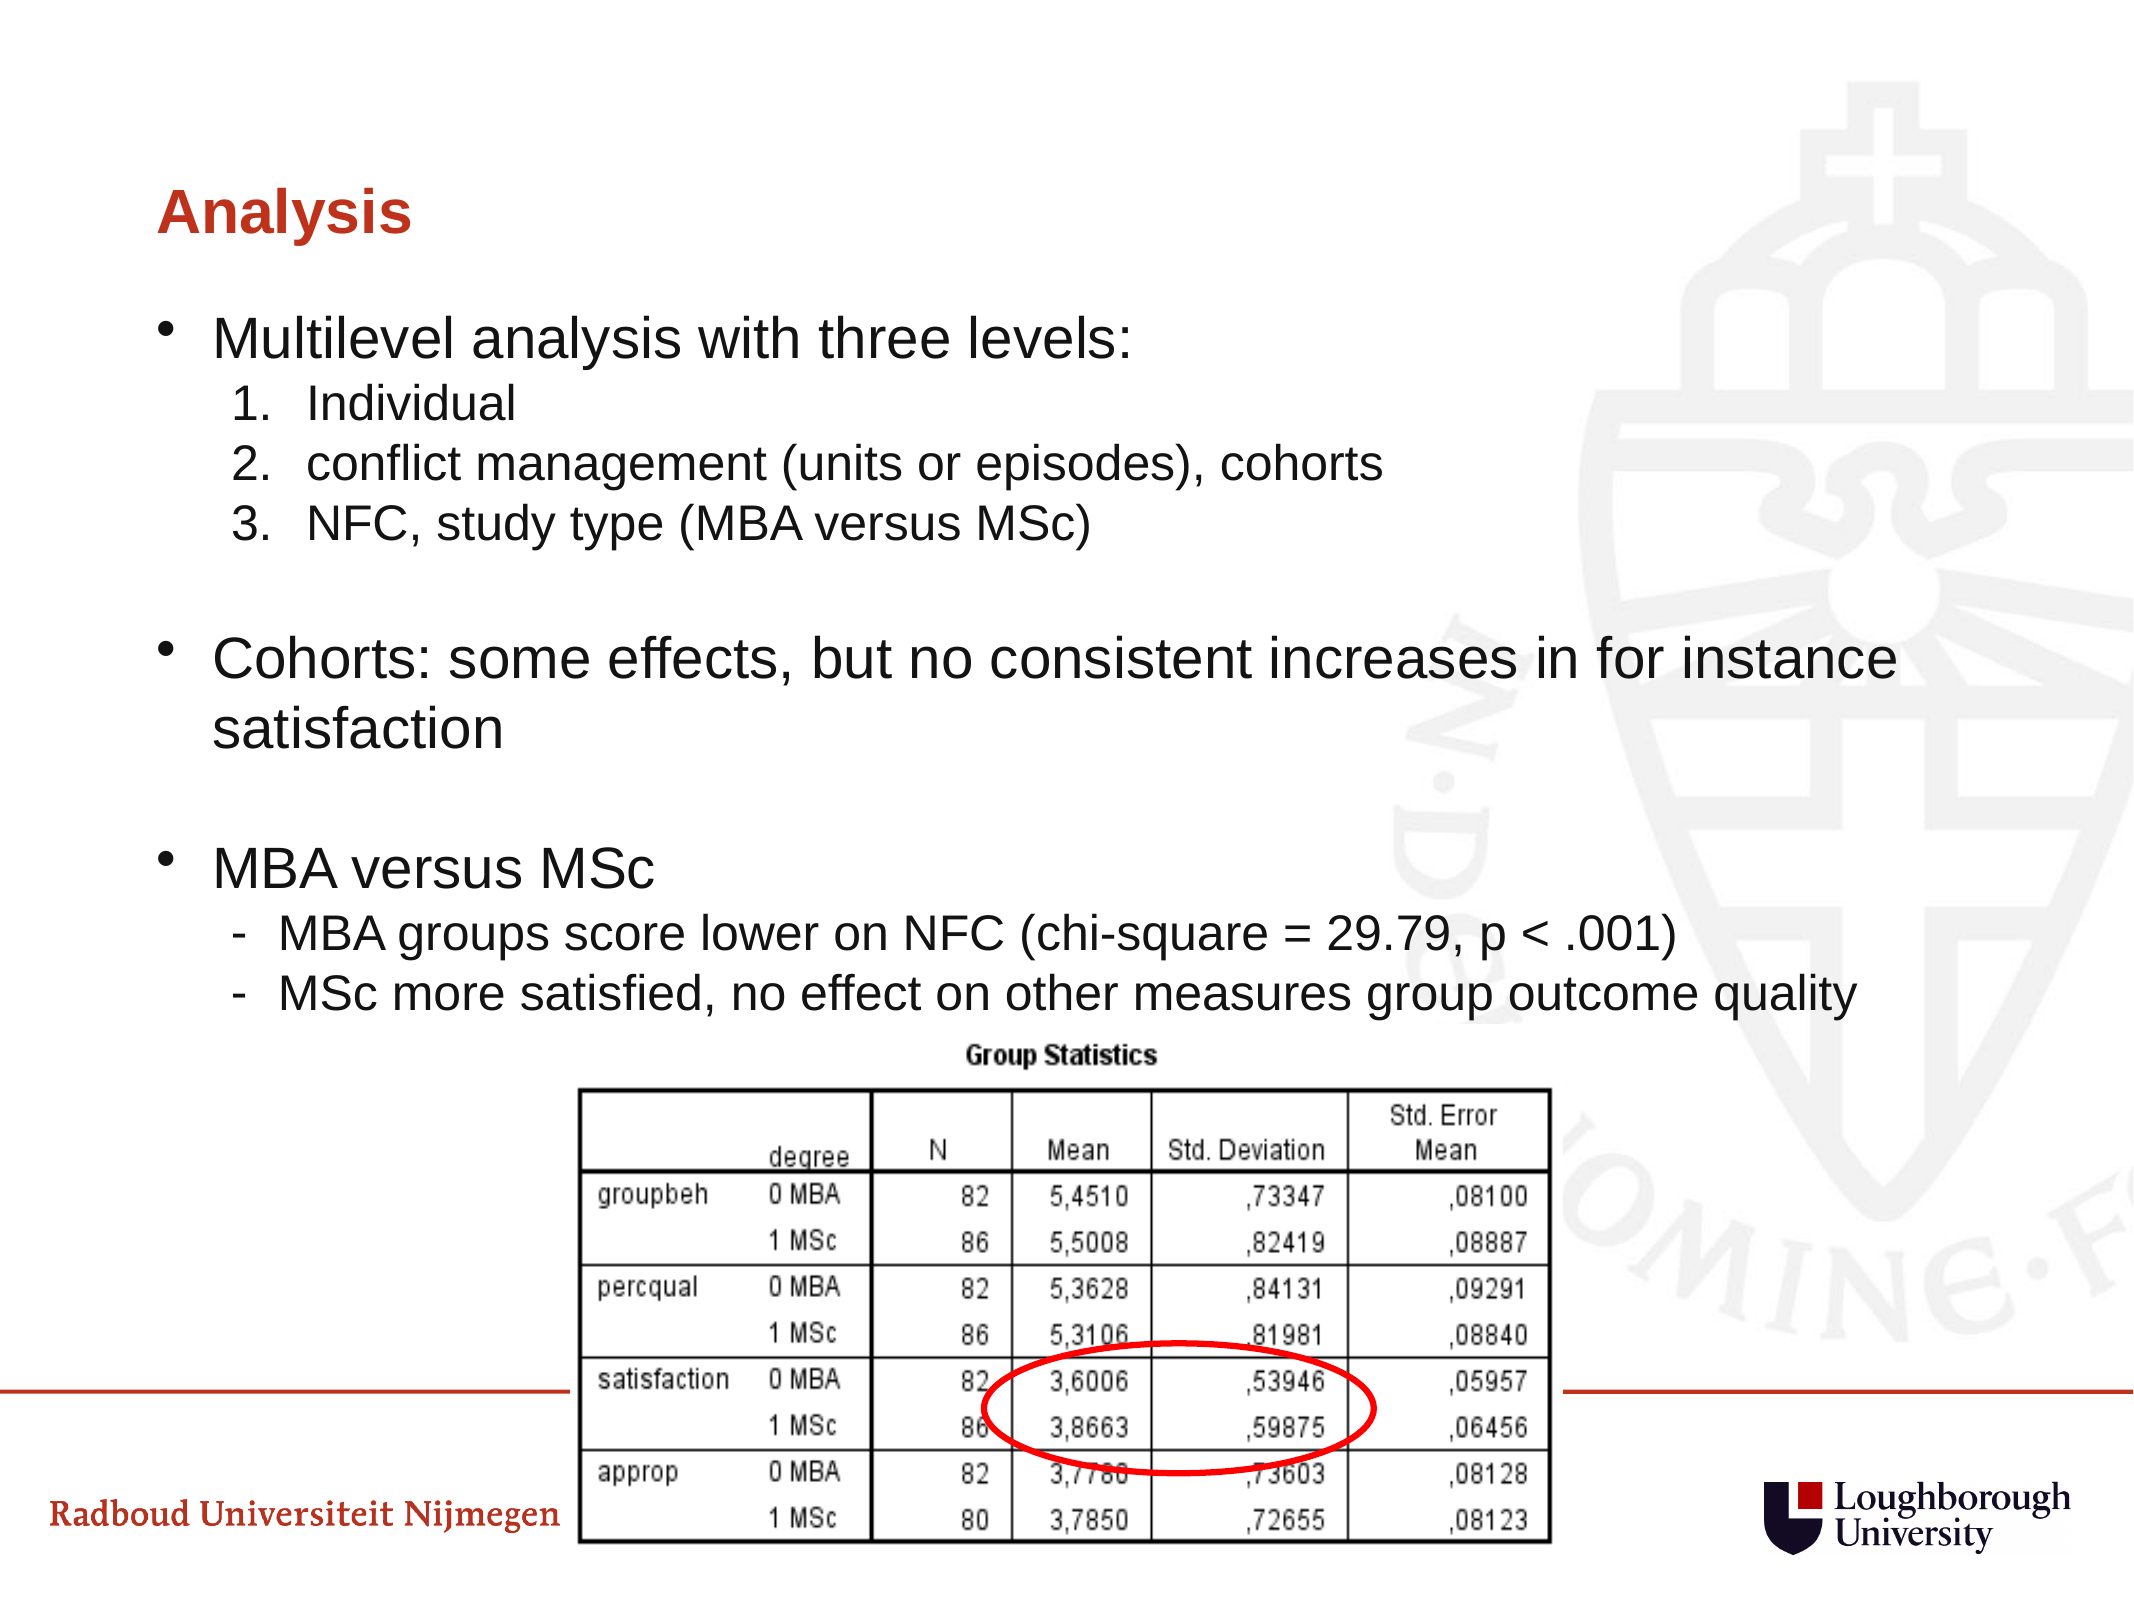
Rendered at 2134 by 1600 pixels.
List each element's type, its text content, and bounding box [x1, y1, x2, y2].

picture [0, 0, 2134, 1600]
list Multilevel analysis with three levels: Individual conflict management (units or episodes), cohorts NFC, study type (MBA versus MSc) Cohorts: some effects, but no consistent increases in for instance satisfaction MBA versus MSc MBA groups score lower on NFC (chi-square = 29.79, p < .001) MSc more satisfied, no effect on other measures group outcome quality [147, 291, 2083, 1278]
title Analysis [147, 161, 1961, 291]
